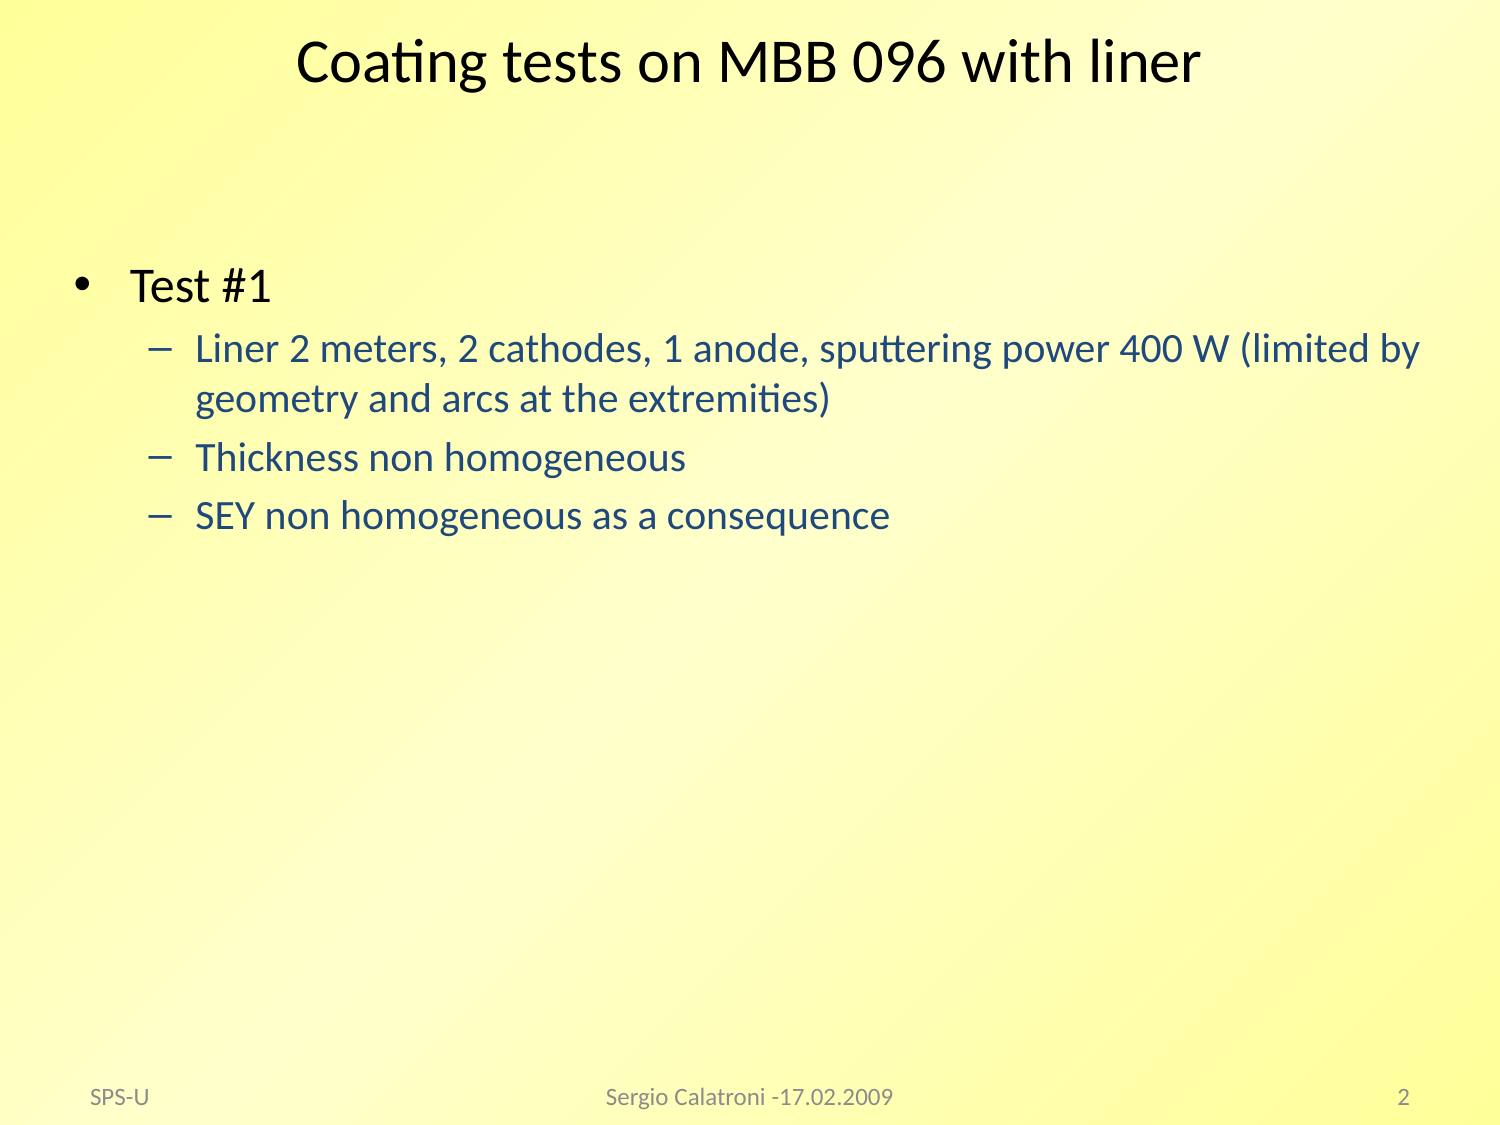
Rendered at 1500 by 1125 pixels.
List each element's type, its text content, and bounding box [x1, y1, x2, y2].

footer Sergio Calatroni -17.02.2009 [512, 1077, 988, 1114]
list Test #1 Liner 2 meters, 2 cathodes, 1 anode, sputtering power 400 W (limited by geometry and arcs at the extremities) Thickness non homogeneous SEY non homogeneous as a consequence [58, 105, 1442, 1044]
title Coating tests on MBB 096 with liner [58, 21, 1442, 94]
slide_number 2 [1074, 1077, 1425, 1114]
slide_number SPS-U [75, 1077, 425, 1114]
